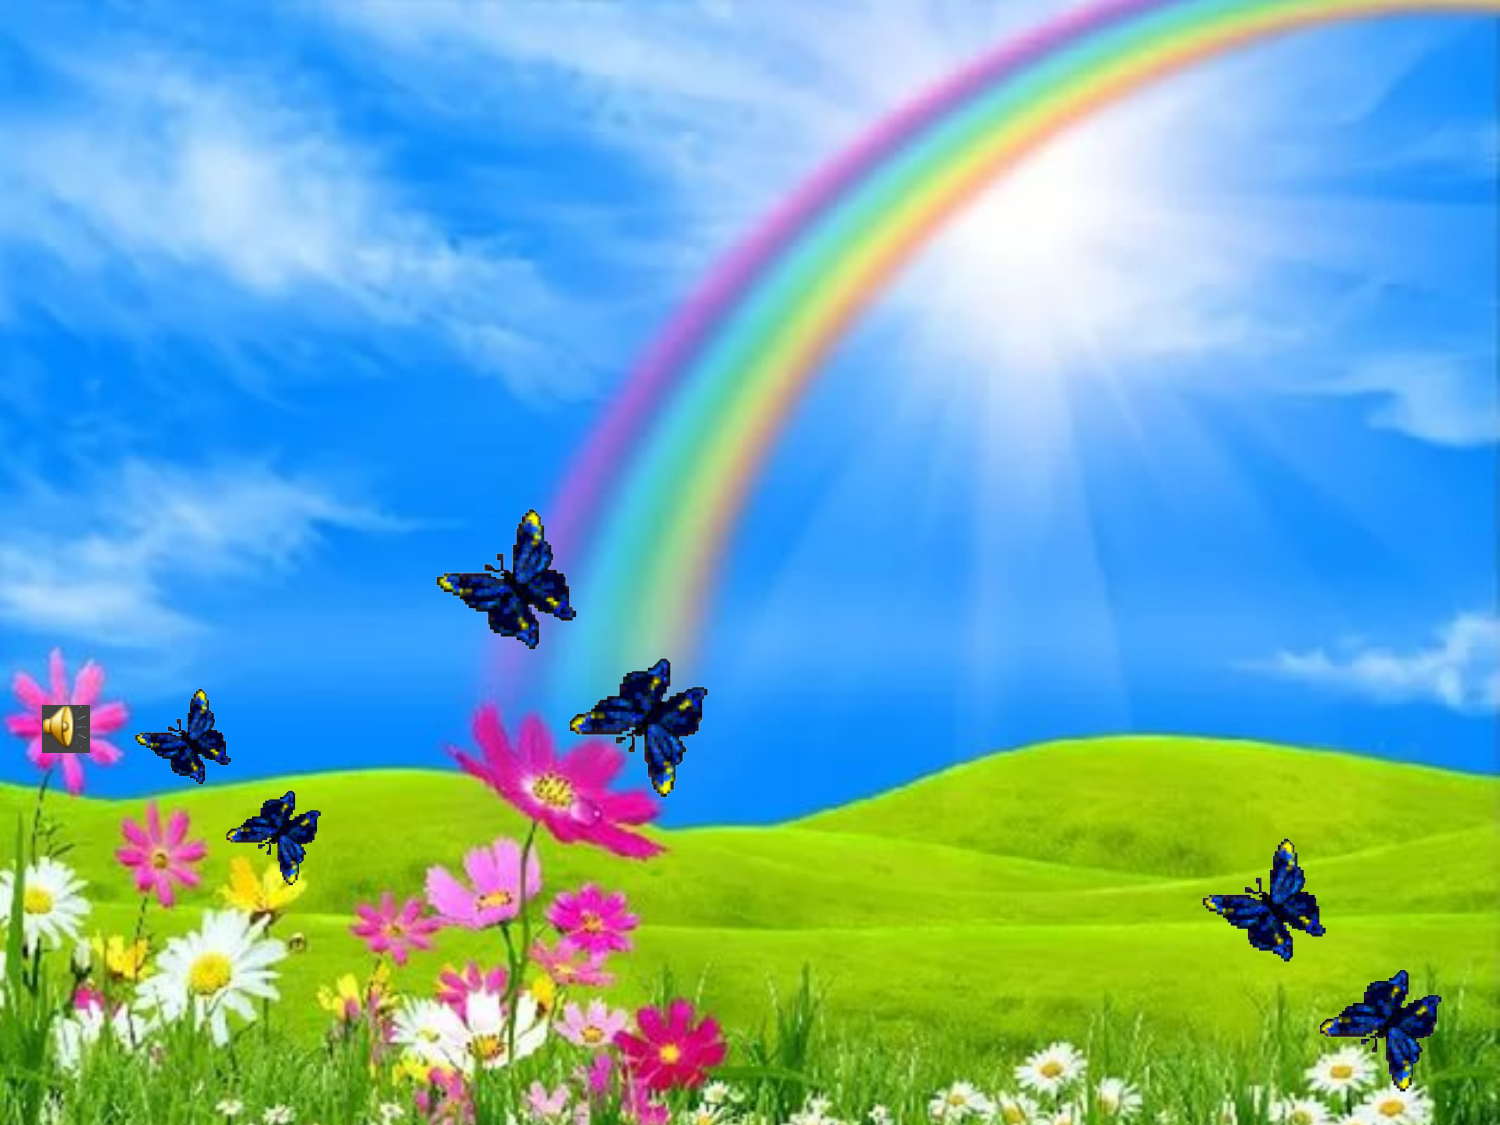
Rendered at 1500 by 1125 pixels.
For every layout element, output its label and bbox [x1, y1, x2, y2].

list [41, 703, 92, 755]
picture [0, 0, 1500, 1125]
